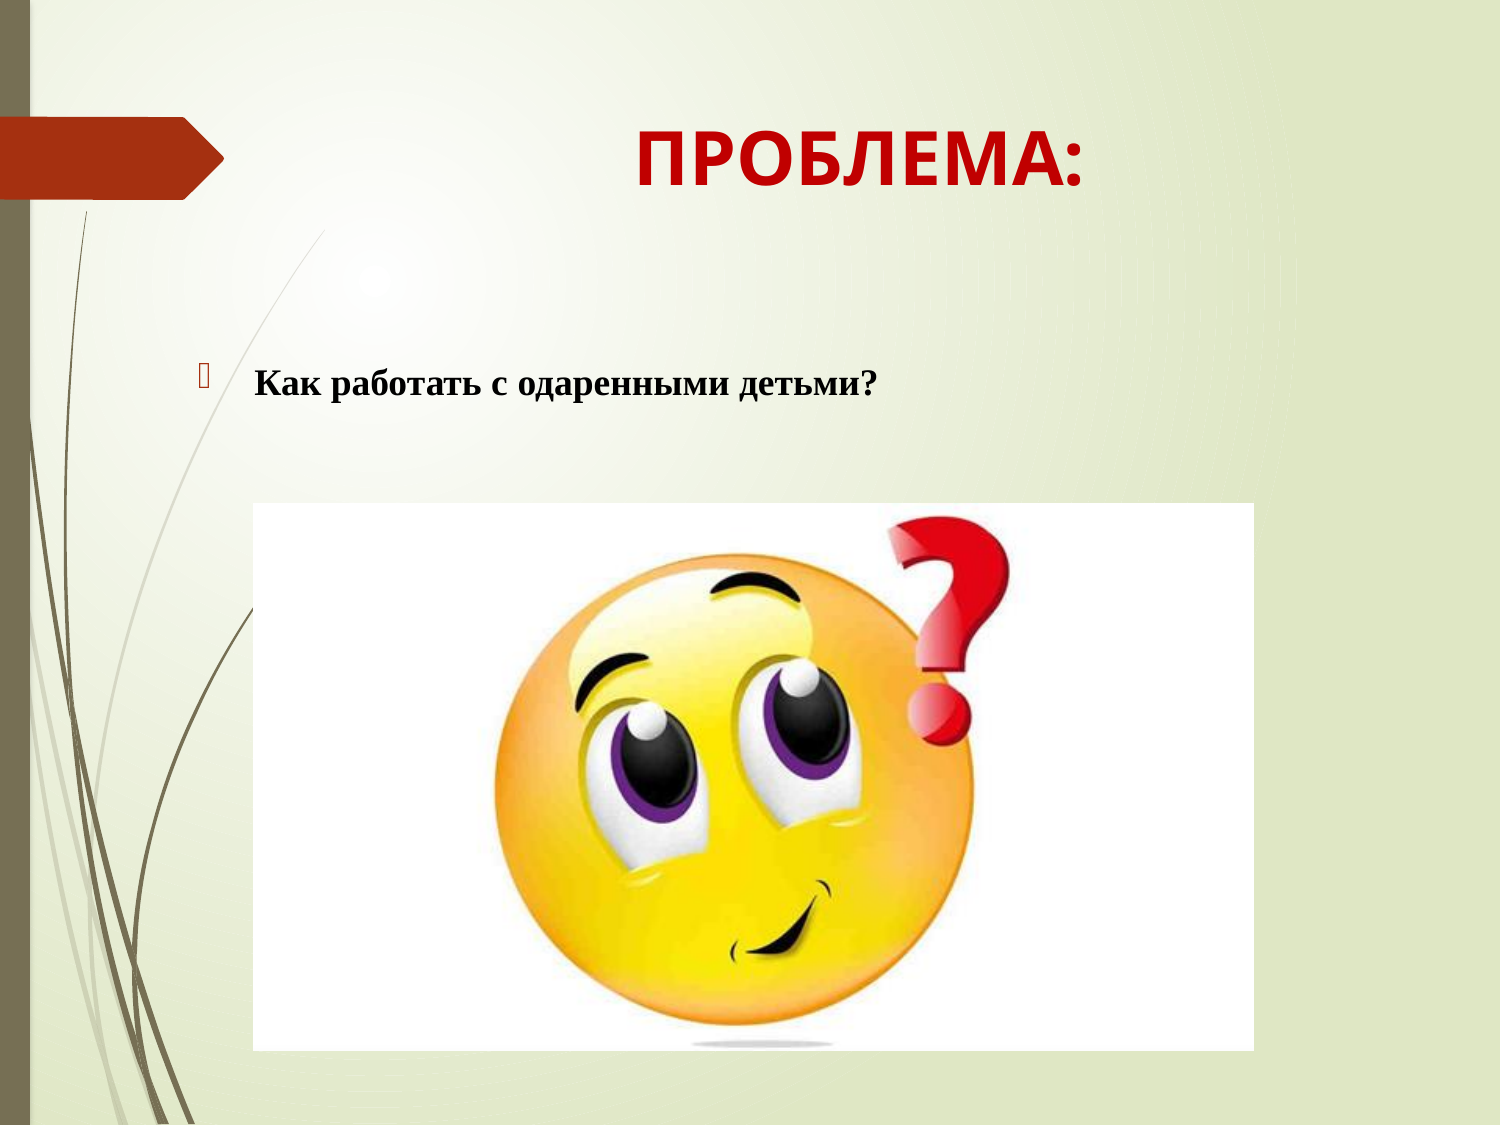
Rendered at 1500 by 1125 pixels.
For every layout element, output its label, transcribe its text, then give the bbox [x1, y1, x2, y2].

list Как работать с одаренными детьми? [182, 349, 1401, 970]
title ПРОБЛЕМА: [318, 102, 1401, 313]
picture [253, 503, 1255, 1051]
